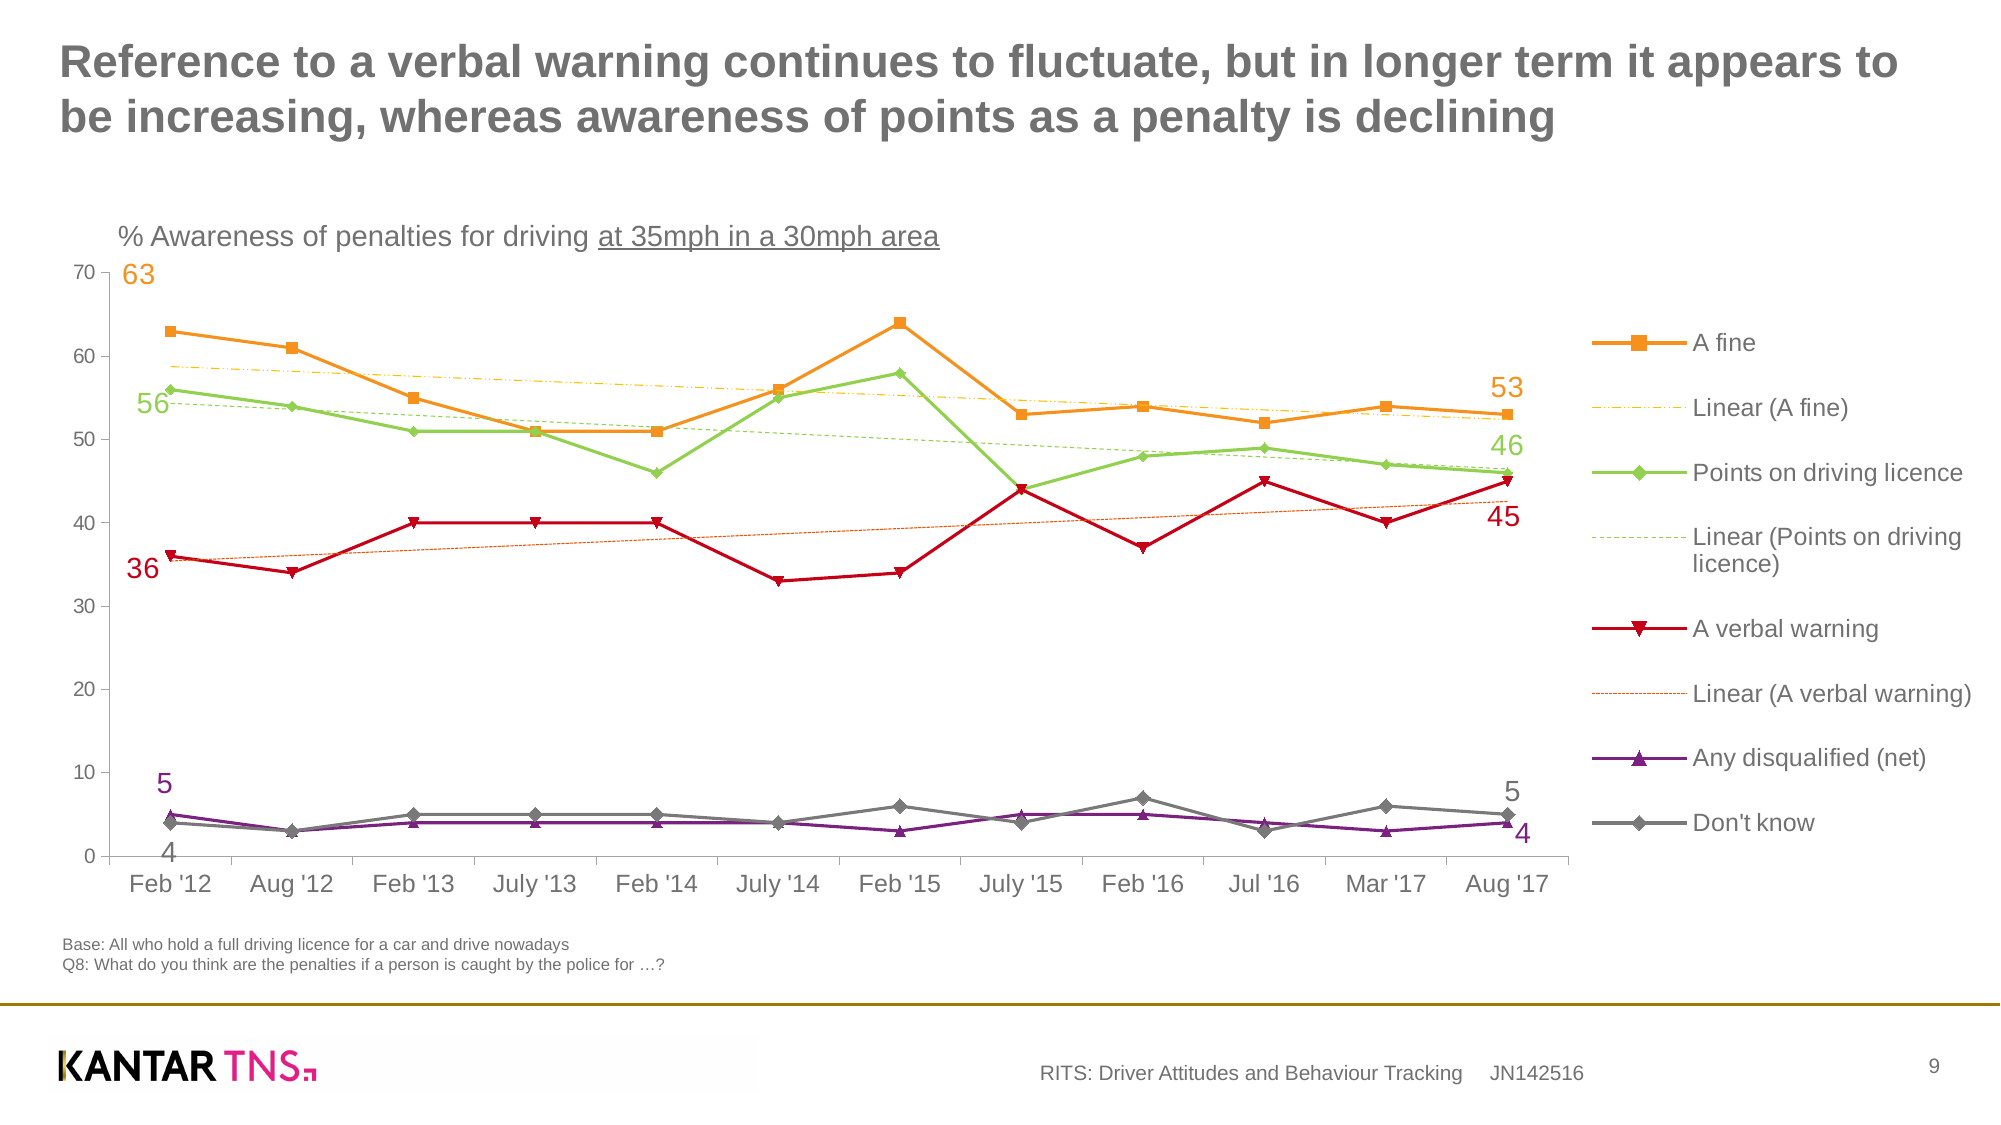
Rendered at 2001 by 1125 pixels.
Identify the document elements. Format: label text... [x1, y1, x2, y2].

list Base: All who hold a full driving licence for a car and drive nowadays Q8: What do you think are the penalties if a person is caught by the police for …? [62, 931, 1960, 992]
text_box % Awareness of penalties for driving at 35mph in a 30mph area [103, 210, 1024, 235]
slide_number 9 [1780, 1048, 1941, 1082]
title Reference to a verbal warning continues to fluctuate, but in longer term it appears to be increasing, whereas awareness of points as a penalty is declining [59, 31, 1955, 165]
chart [23, 235, 2000, 931]
picture [48, 1039, 759, 1093]
